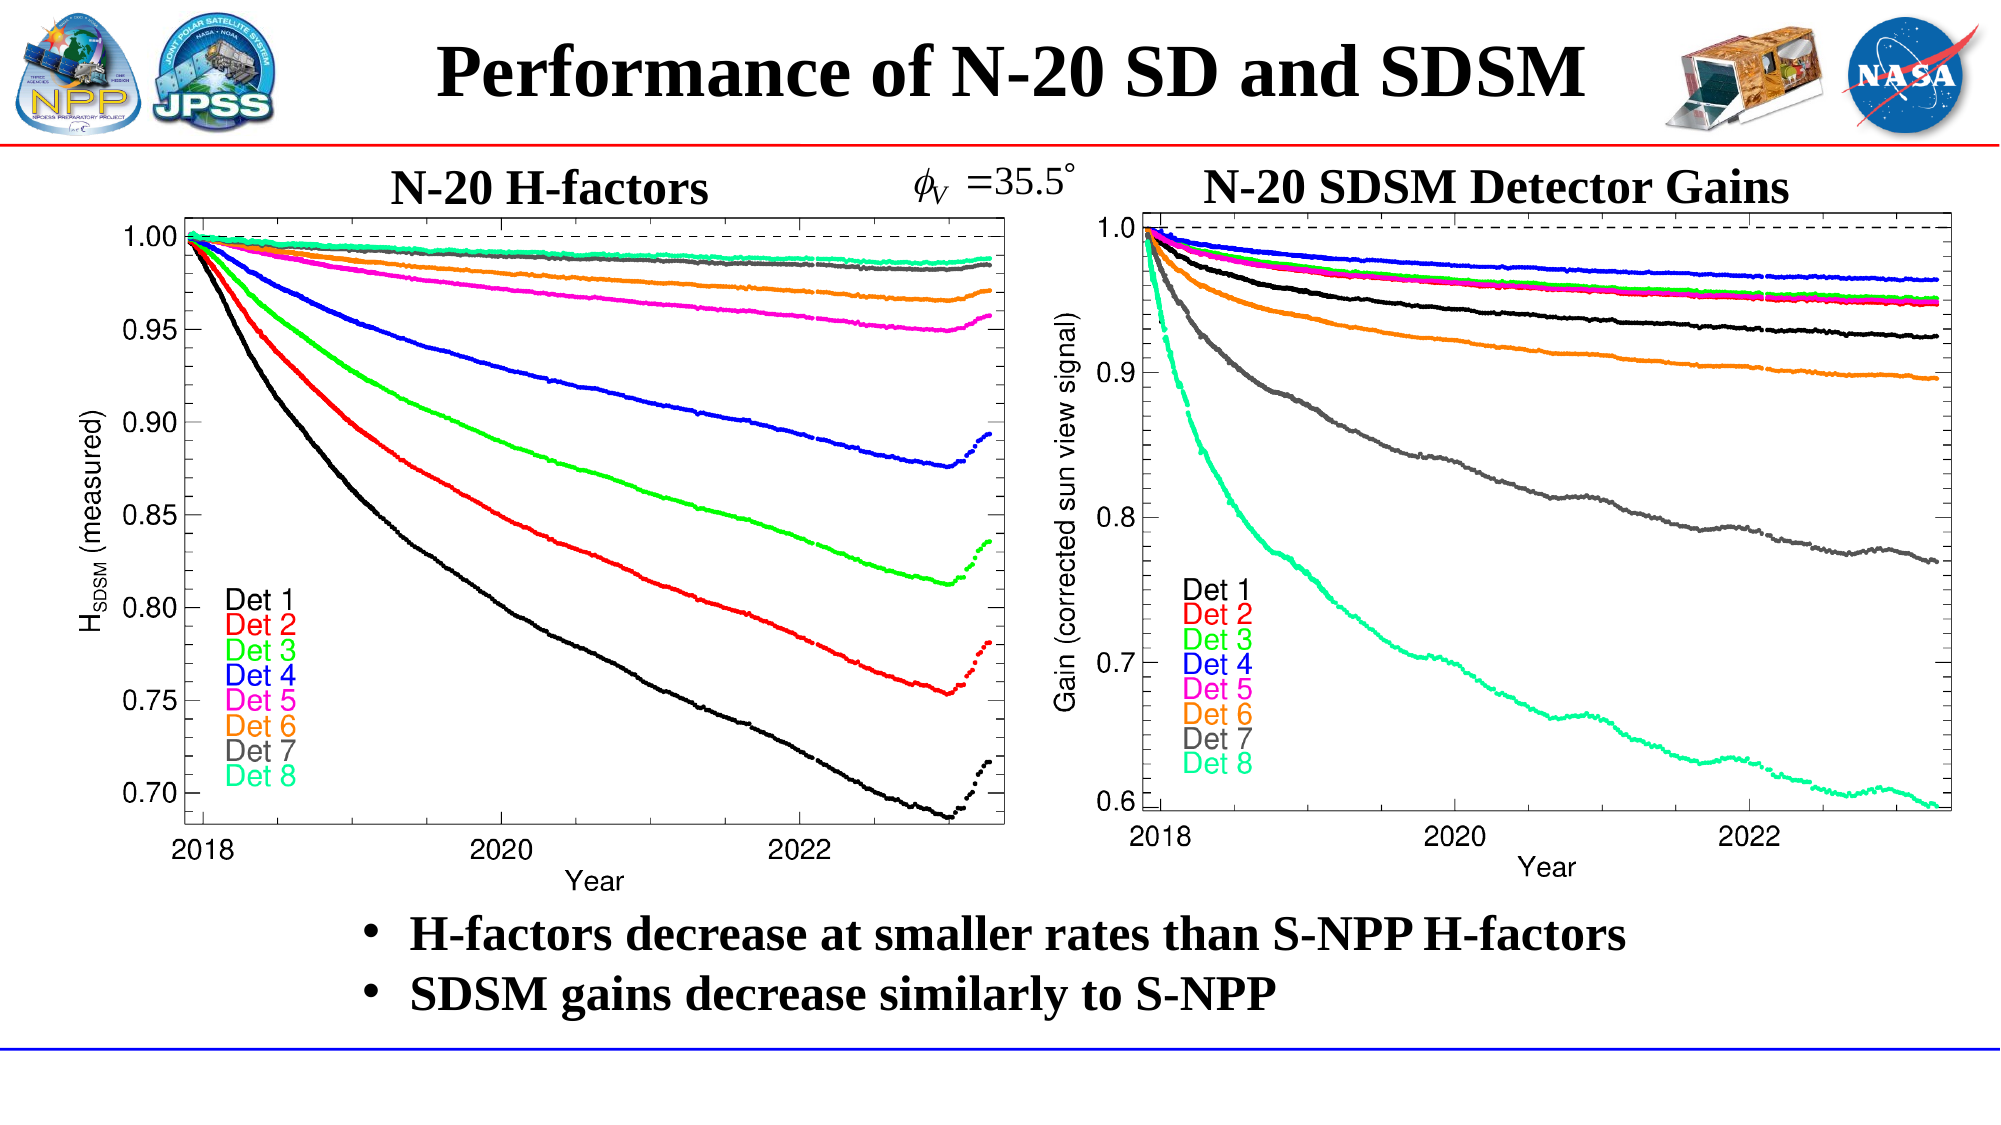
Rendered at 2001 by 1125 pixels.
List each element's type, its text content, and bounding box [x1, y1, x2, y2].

picture [1053, 212, 1952, 877]
text_box H-factors decrease at smaller rates than S-NPP H-factors SDSM gains decrease similarly to S-NPP [347, 893, 1643, 1028]
picture [14, 11, 143, 137]
picture [1841, 17, 1979, 133]
text_box N-20 SDSM Detector Gains [1188, 146, 1806, 212]
text_box N-20 H-factors [364, 140, 735, 217]
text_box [908, 154, 1086, 215]
picture [147, 11, 279, 136]
picture [1658, 22, 1832, 139]
text_box Performance of N-20 SD and SDSM [360, 14, 1664, 120]
picture [78, 217, 1005, 891]
